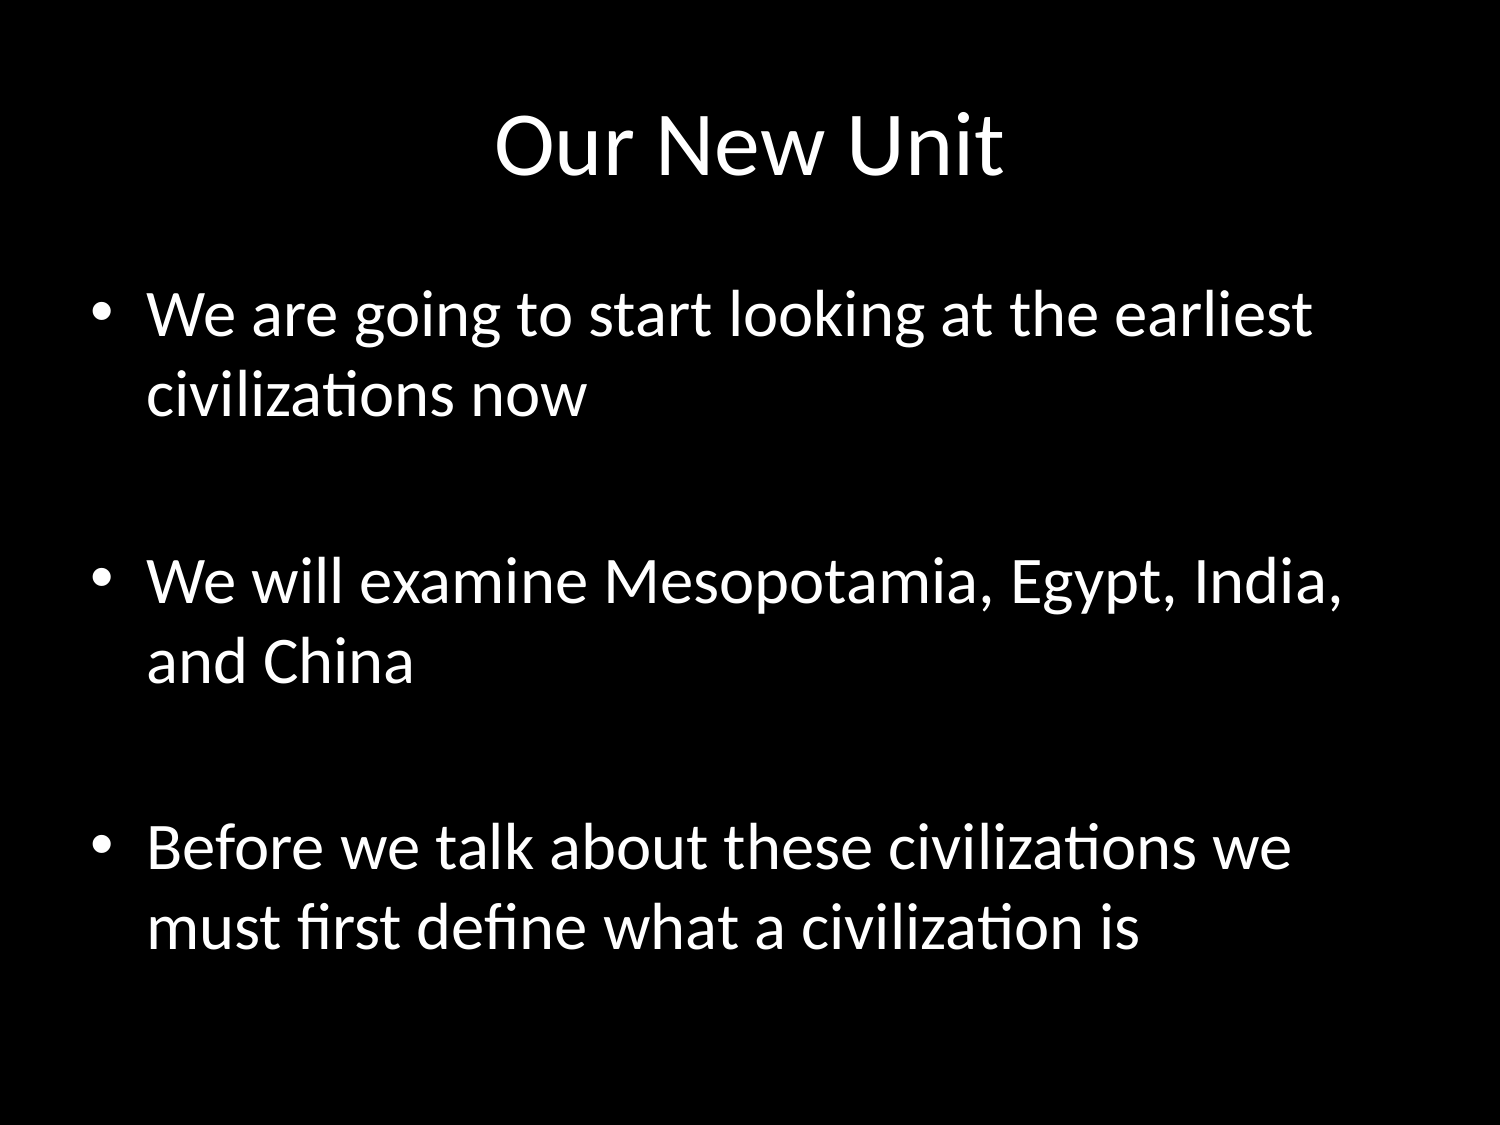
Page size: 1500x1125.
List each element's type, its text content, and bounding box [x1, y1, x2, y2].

list We are going to start looking at the earliest civilizations now We will examine Mesopotamia, Egypt, India, and China Before we talk about these civilizations we must first define what a civilization is [75, 262, 1425, 1005]
title Our New Unit [75, 45, 1425, 233]
